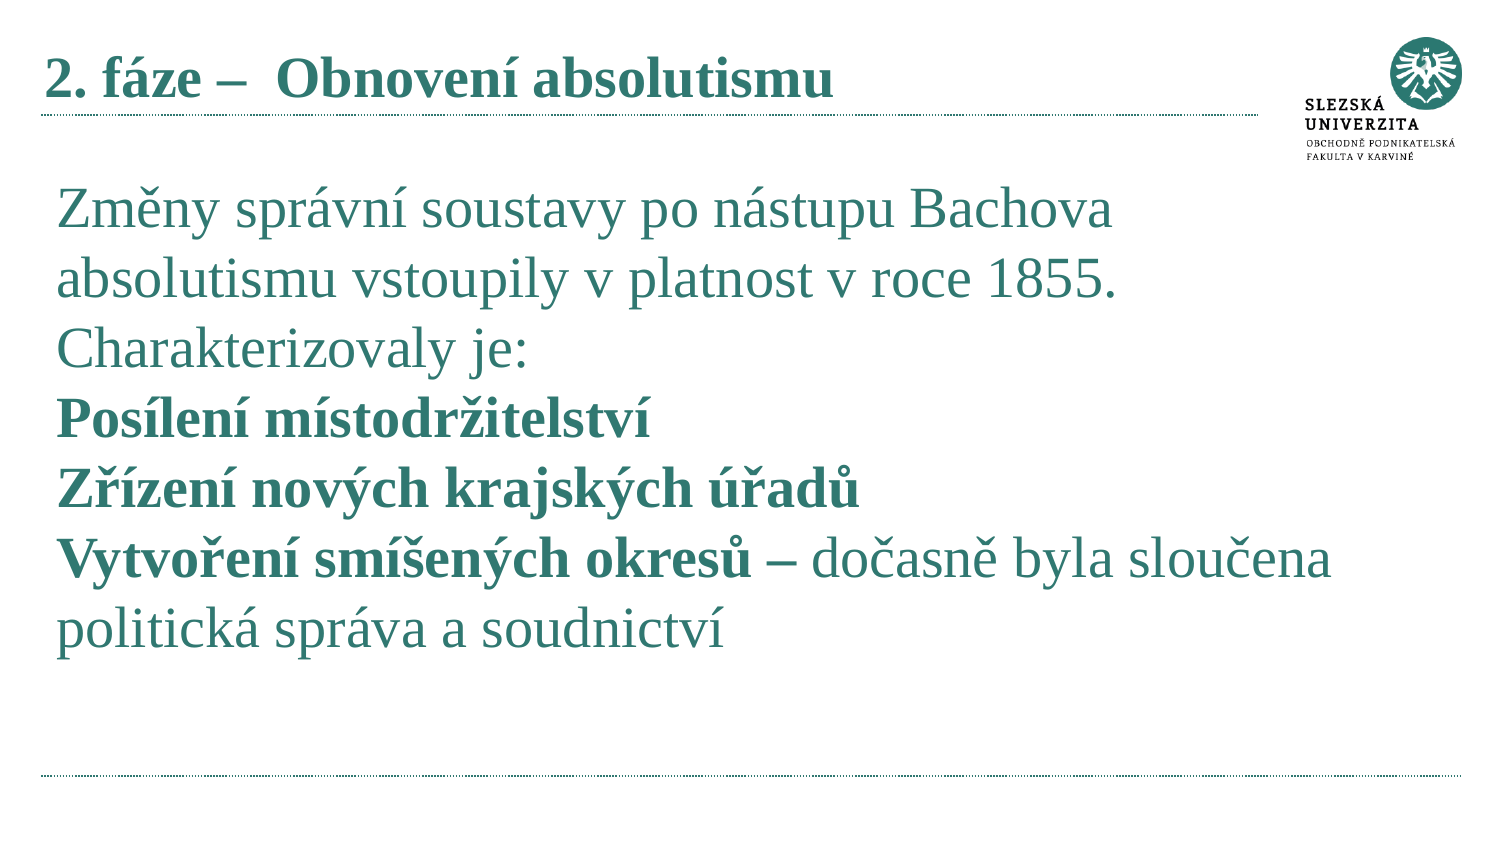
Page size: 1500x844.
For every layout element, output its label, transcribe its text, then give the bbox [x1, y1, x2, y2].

list Změny správní soustavy po nástupu Bachova absolutismu vstoupily v platnost v roce 1855. Charakterizovaly je: Posílení místodržitelství Zřízení nových krajských úřadů Vytvoření smíšených okresů – dočasně byla sloučena politická správa a soudnictví [41, 161, 1412, 741]
picture [1305, 37, 1462, 160]
title 2. fáze – Obnovení absolutismu [29, 32, 1306, 116]
